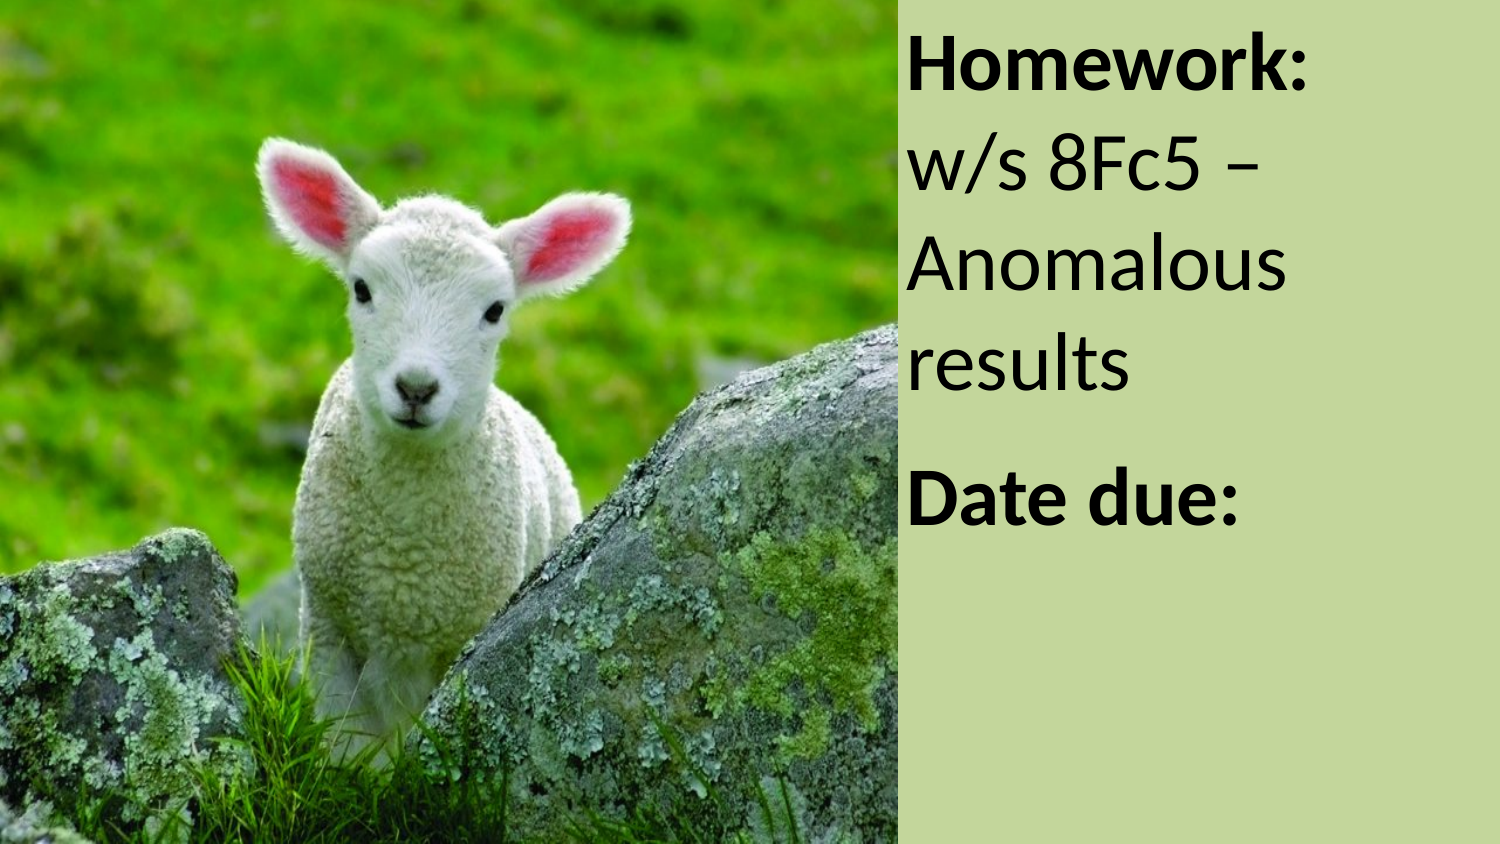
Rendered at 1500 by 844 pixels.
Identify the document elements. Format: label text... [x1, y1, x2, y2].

picture [0, 0, 898, 844]
text_box Homework: w/s 8Fc5 – Anomalous results Date due: [900, 0, 1500, 844]
